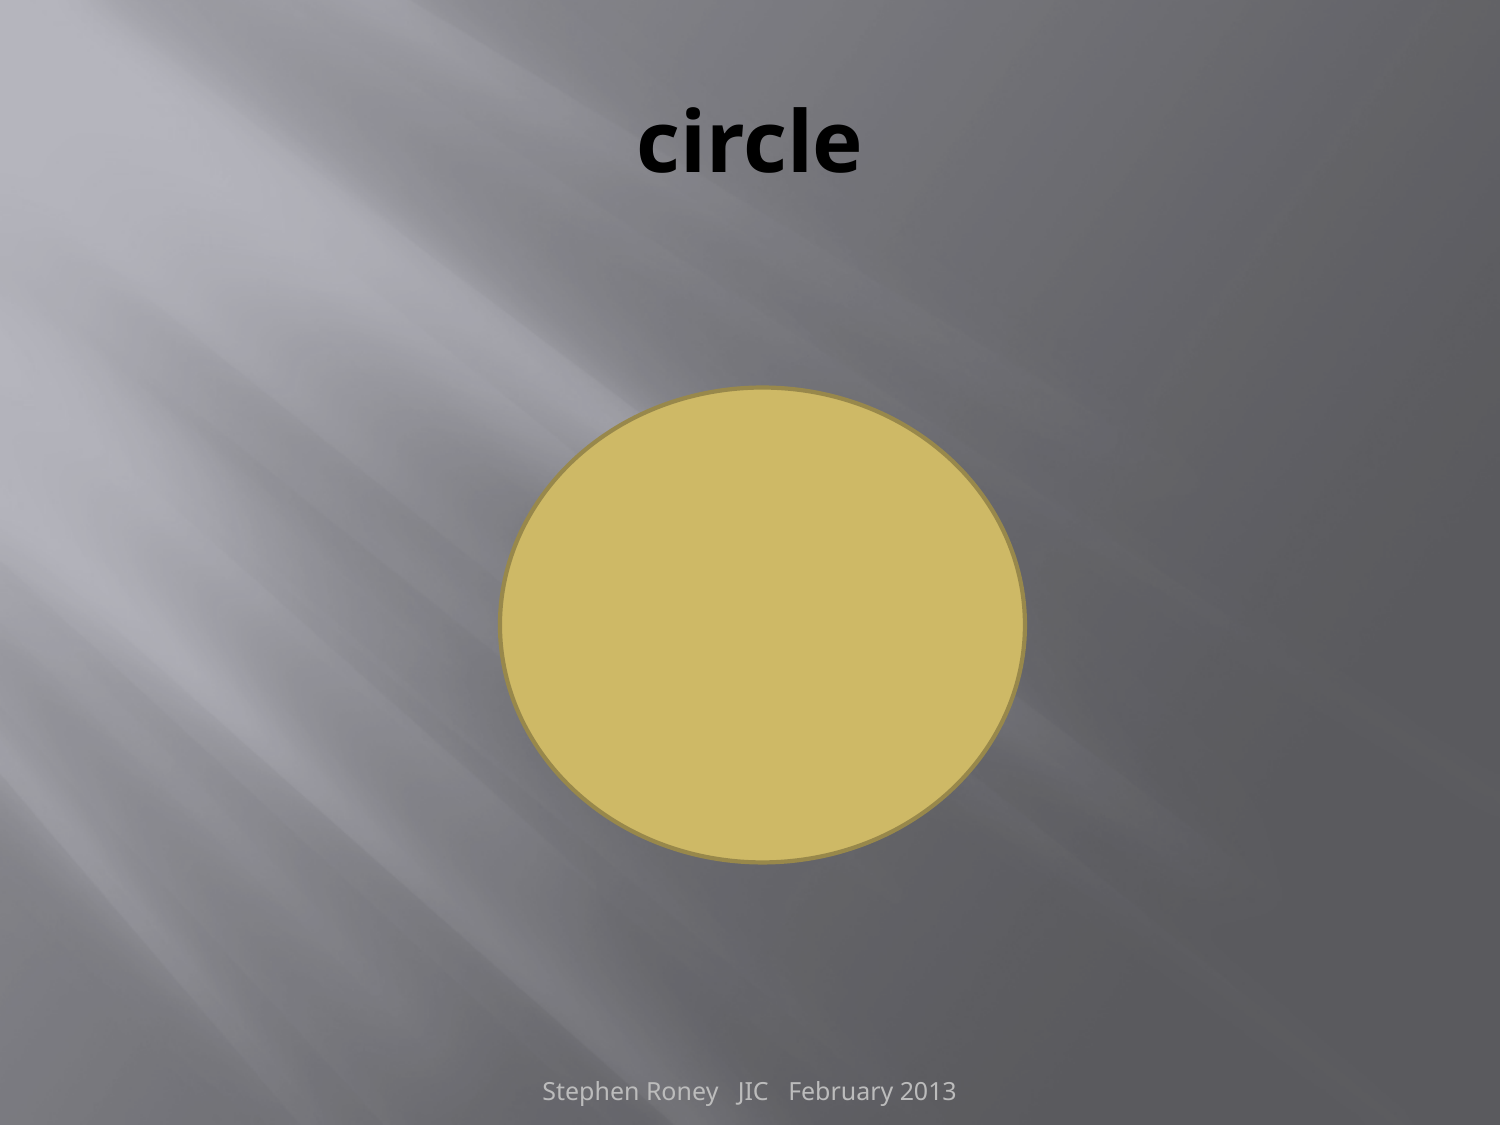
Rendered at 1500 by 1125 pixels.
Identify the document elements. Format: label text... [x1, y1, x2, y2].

title circle [75, 45, 1425, 233]
text_box [497, 385, 1028, 865]
footer Stephen Roney JIC February 2013 [512, 1052, 988, 1113]
